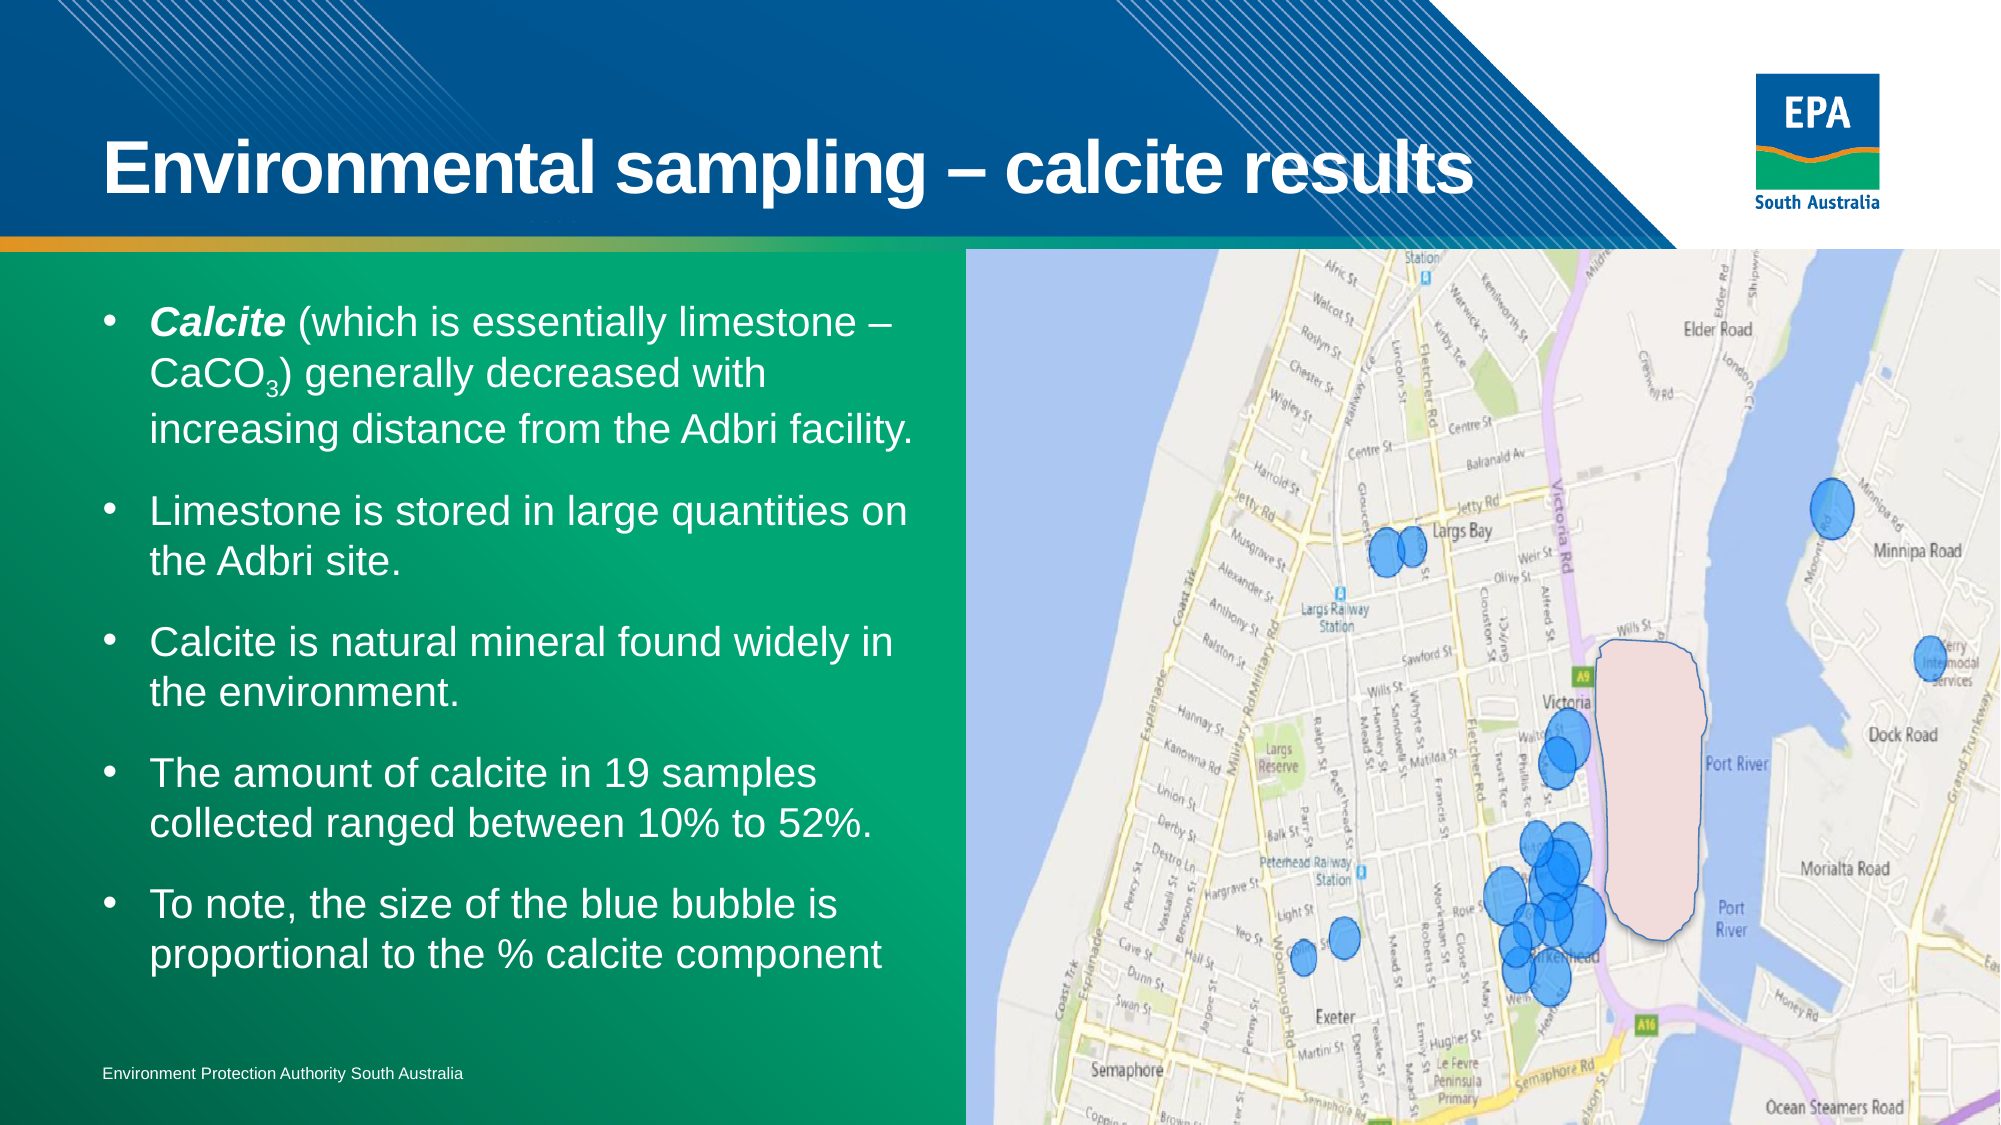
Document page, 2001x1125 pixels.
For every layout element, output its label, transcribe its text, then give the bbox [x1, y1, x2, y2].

picture [0, 0, 2000, 1125]
title Environmental sampling – calcite results [102, 118, 1542, 233]
list Calcite (which is essentially limestone – CaCO3) generally decreased with increasing distance from the Adbri facility. Limestone is stored in large quantities on the Adbri site. Calcite is natural mineral found widely in the environment. The amount of calcite in 19 samples collected ranged between 10% to 52%. To note, the size of the blue bubble is proportional to the % calcite component [102, 295, 942, 1000]
